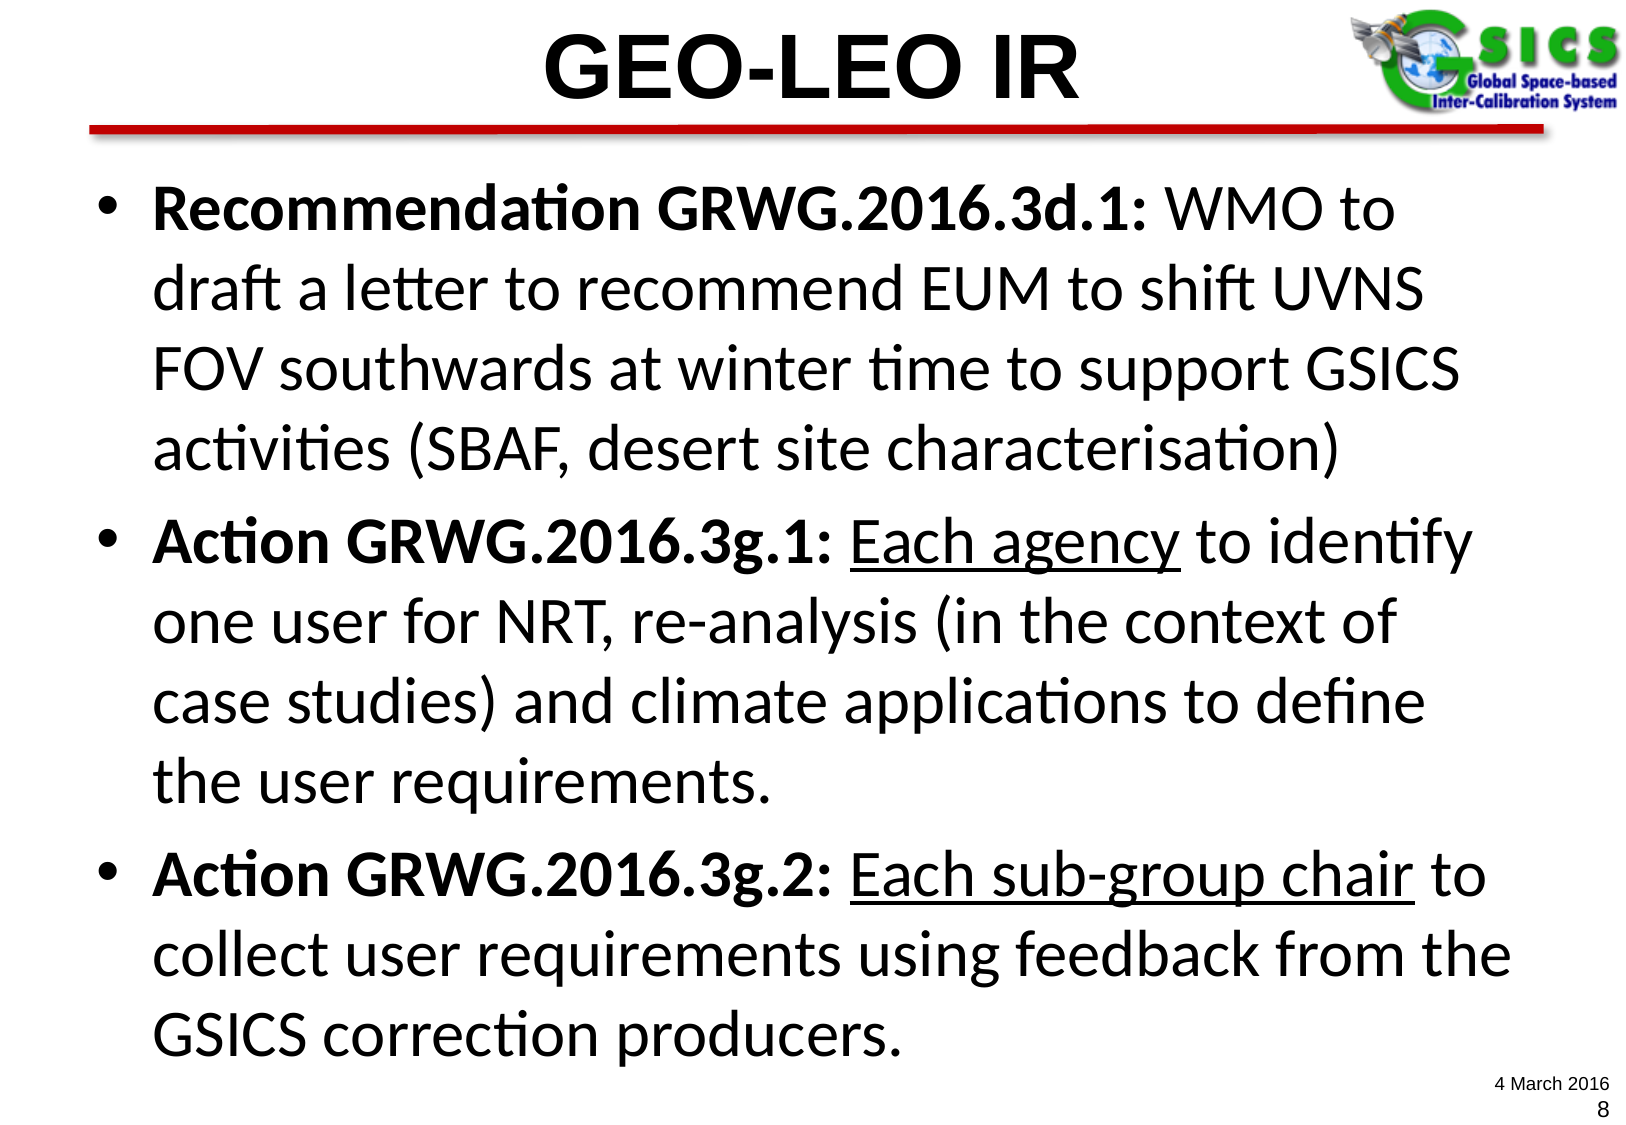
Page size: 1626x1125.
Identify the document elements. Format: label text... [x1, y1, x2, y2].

picture [1544, 3, 1625, 117]
list Recommendation GRWG.2016.3d.1: WMO to draft a letter to recommend EUM to shift UVNS FOV southwards at winter time to support GSICS activities (SBAF, desert site characterisation) Action GRWG.2016.3g.1: Each agency to identify one user for NRT, re-analysis (in the context of case studies) and climate applications to define the user requirements. Action GRWG.2016.3g.2: Each sub-group chair to collect user requirements using feedback from the GSICS correction producers. [80, 156, 1544, 900]
title GEO-LEO IR [81, 0, 1544, 132]
